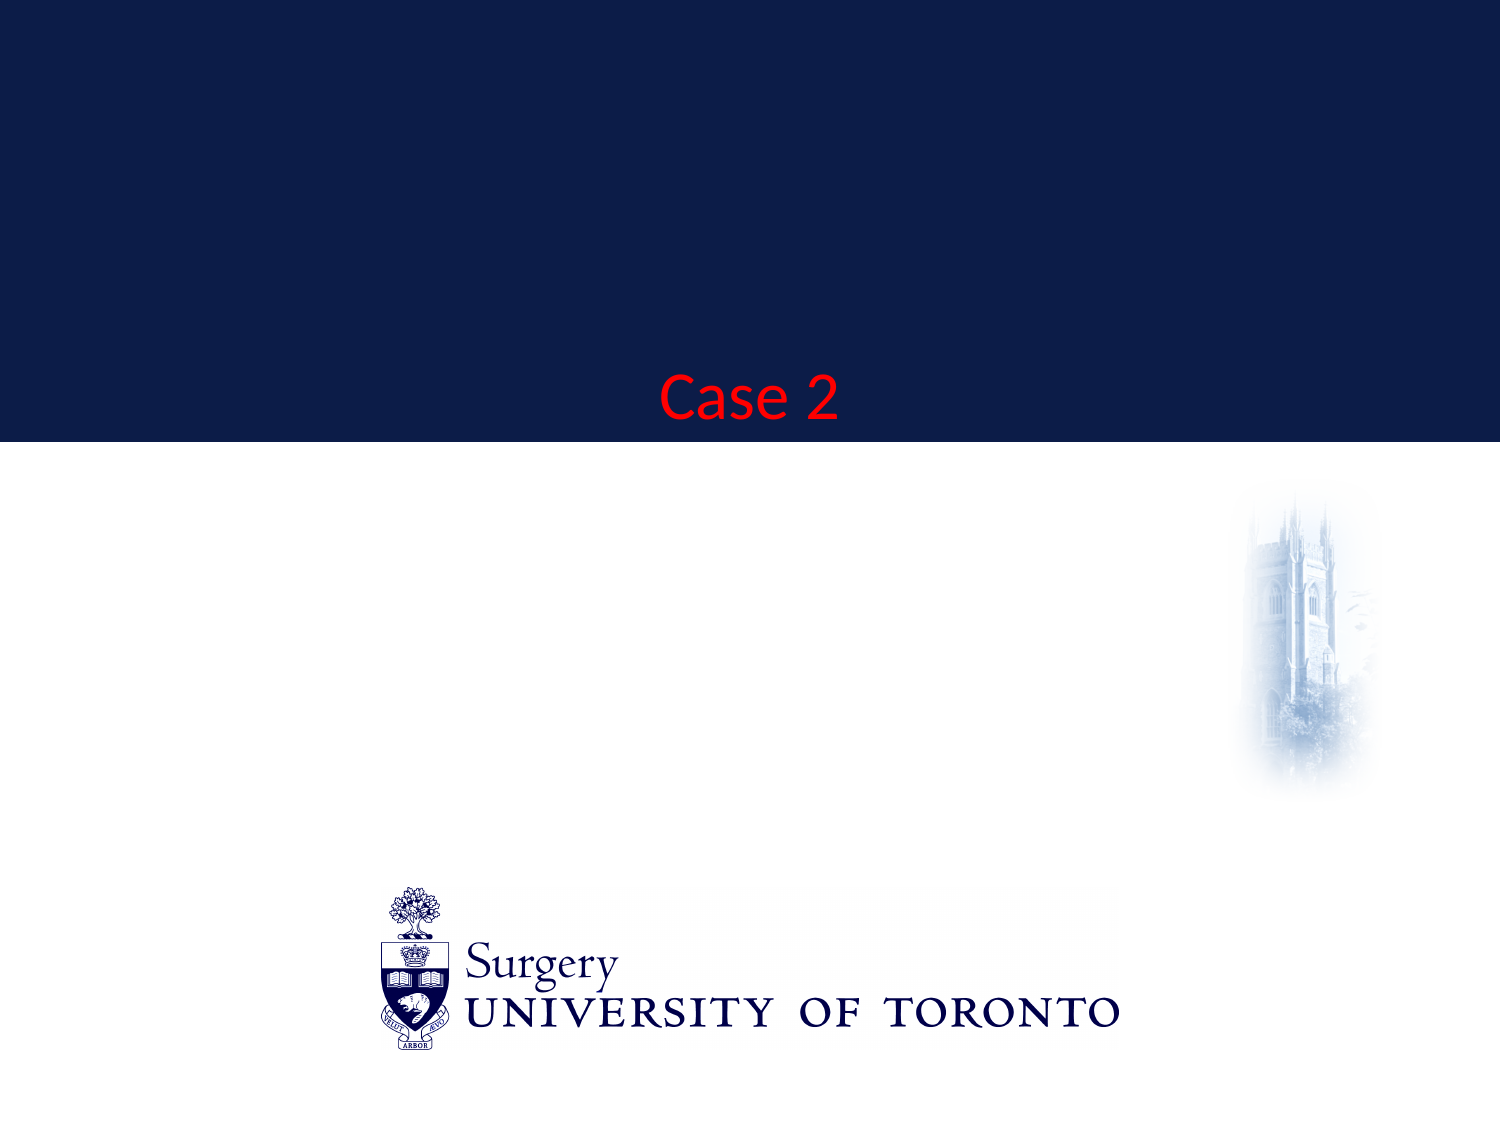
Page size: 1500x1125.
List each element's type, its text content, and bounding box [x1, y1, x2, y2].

title Case 2 [0, 0, 1500, 442]
picture [381, 887, 1119, 1050]
